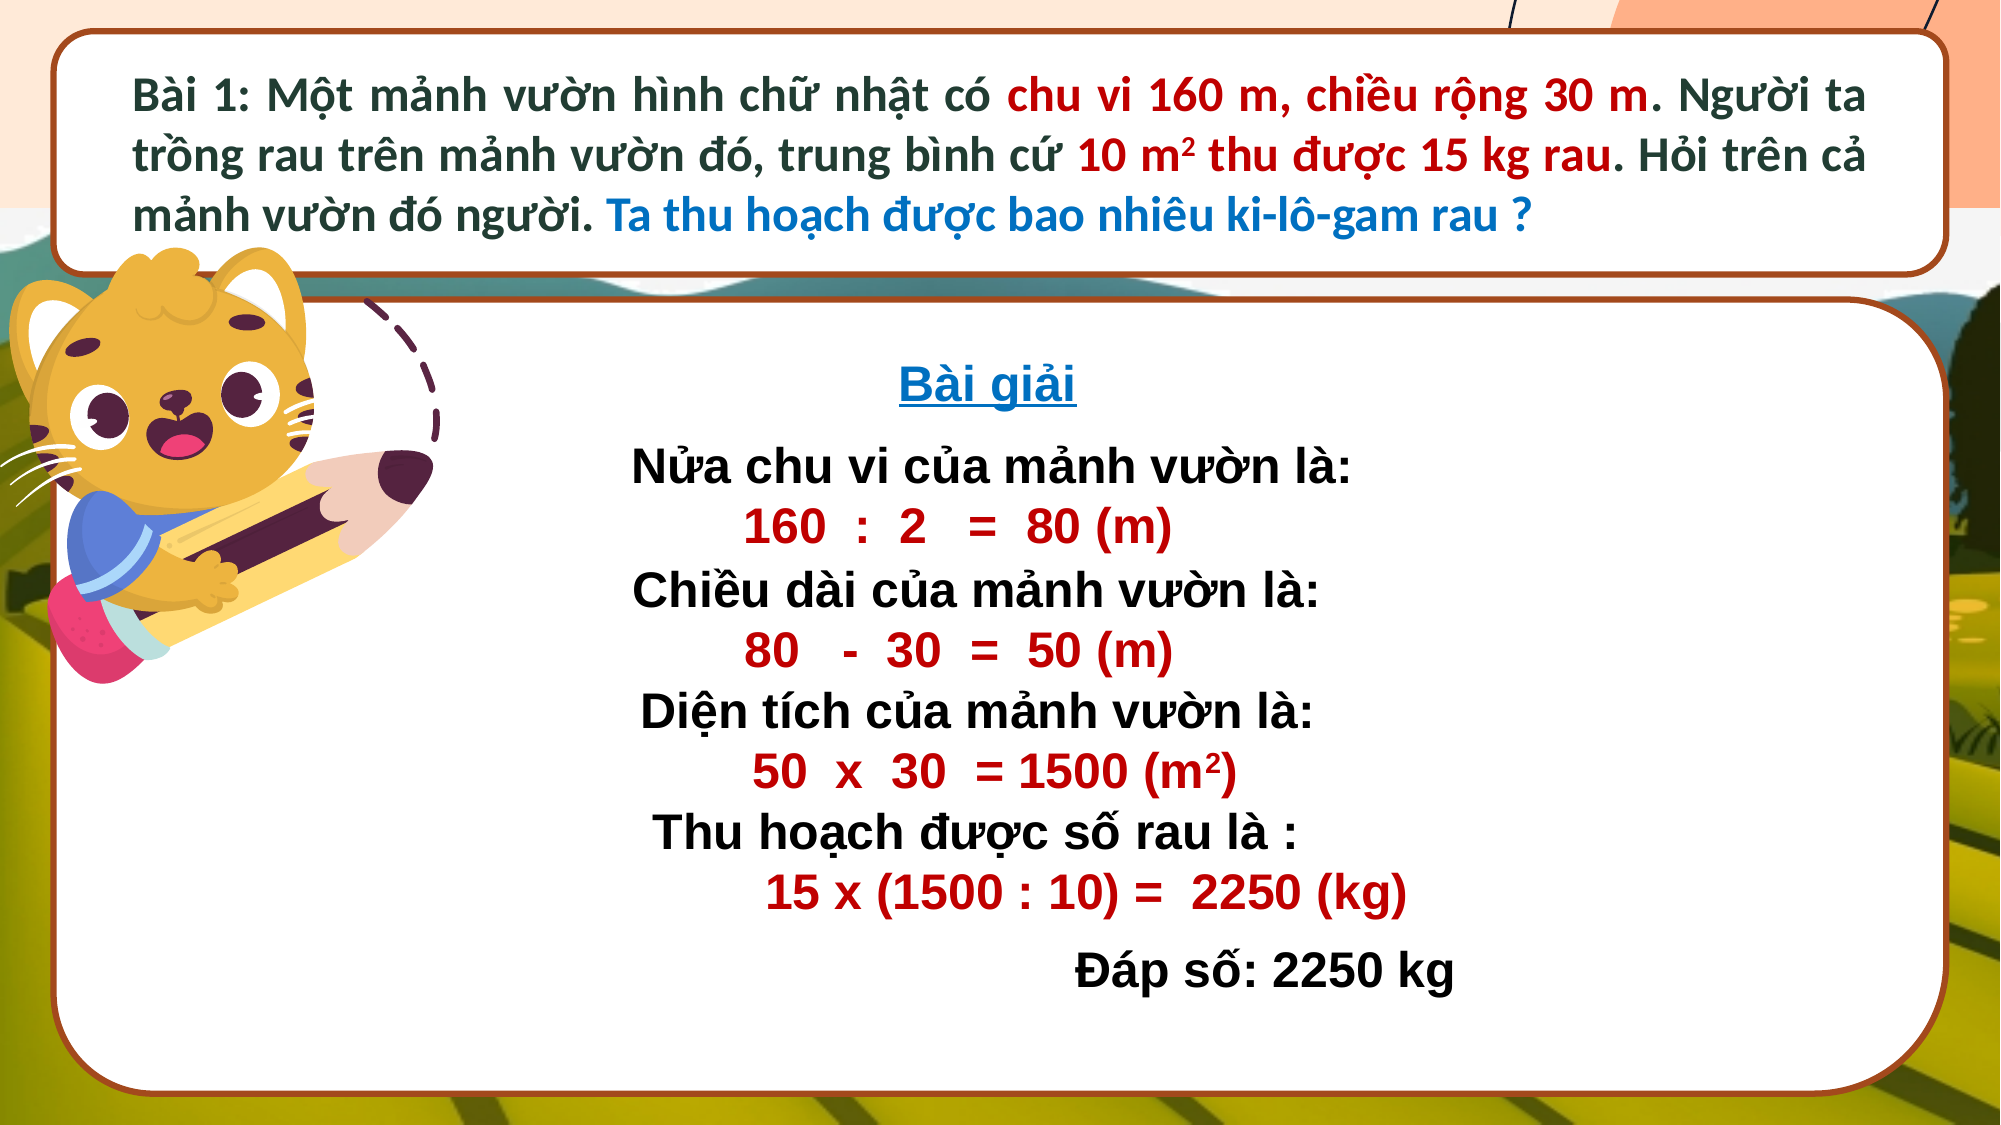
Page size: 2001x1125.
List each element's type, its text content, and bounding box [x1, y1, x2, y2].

text_box [51, 29, 1949, 204]
picture [0, 207, 2000, 1125]
text_box Bài 1: Một mảnh vườn hình chữ nhật có chu vi 160 m, chiều rộng 30 m. Người ta trồng rau trên mảnh vườn đó, trung bình cứ 10 m2 thu được 15 kg rau. Hỏi trên cả mảnh vườn đó người. Ta thu hoạch được bao nhiêu ki-lô-gam rau ? [117, 54, 1883, 204]
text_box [0, 247, 441, 685]
